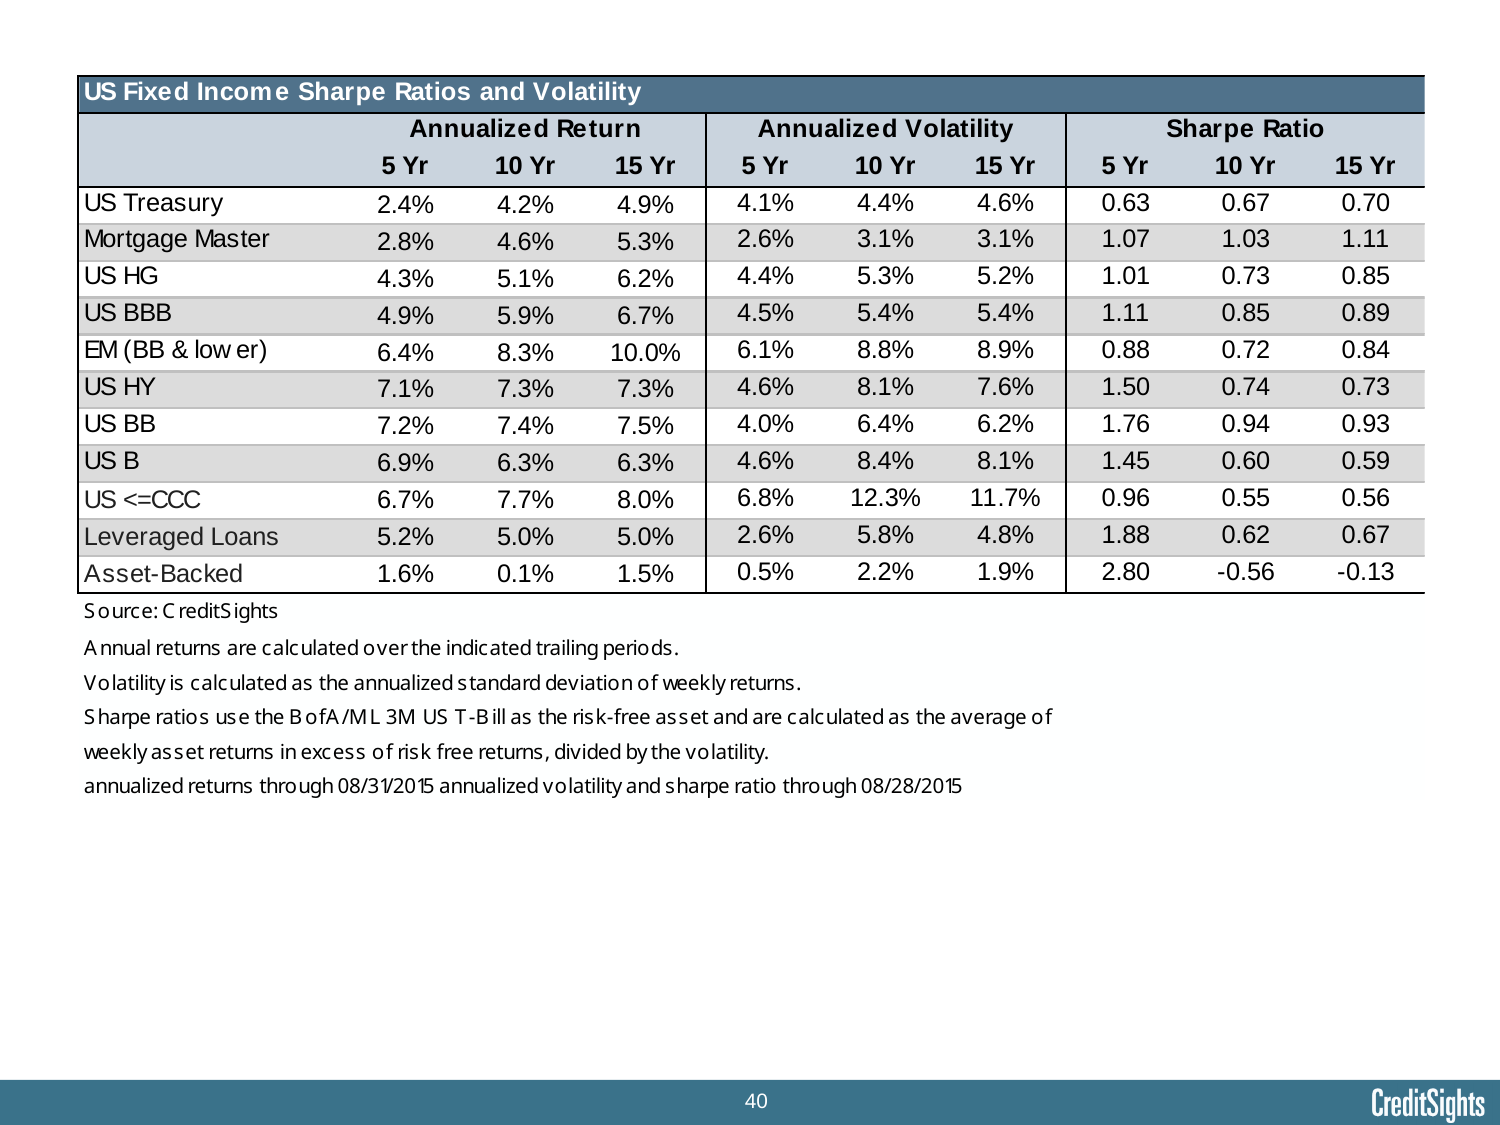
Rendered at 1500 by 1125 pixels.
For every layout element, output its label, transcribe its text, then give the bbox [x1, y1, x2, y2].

picture [76, 74, 1428, 803]
picture [1360, 1083, 1493, 1125]
slide_number 40 [599, 1079, 913, 1125]
